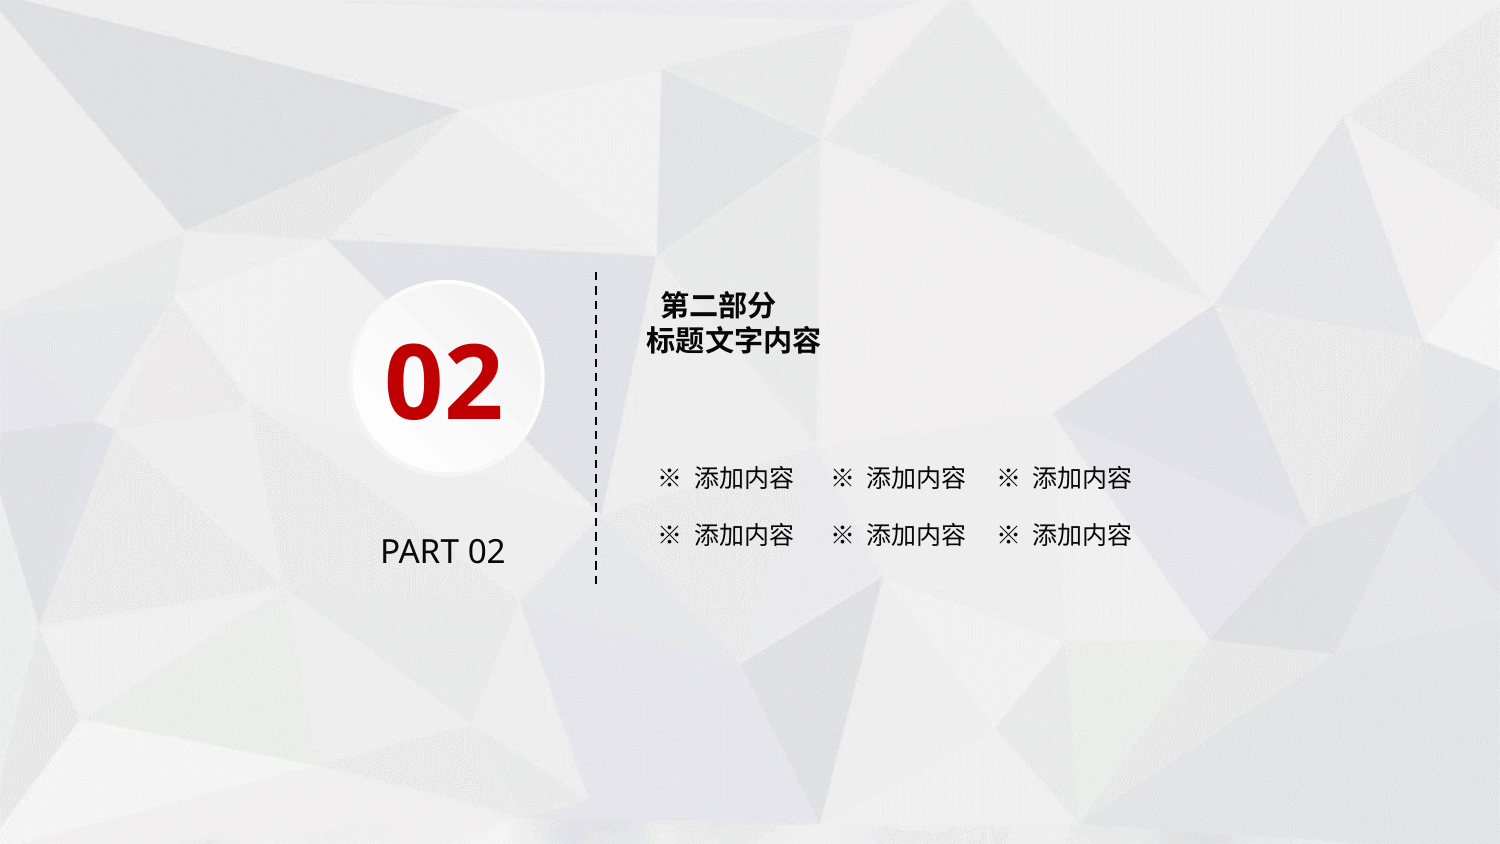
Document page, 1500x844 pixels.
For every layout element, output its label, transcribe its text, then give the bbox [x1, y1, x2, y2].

text_box ※ 添加内容 [647, 514, 810, 555]
text_box ※ 添加内容 [820, 457, 982, 498]
text_box ※ 添加内容 [820, 514, 982, 555]
text_box ※ 添加内容 [647, 457, 817, 498]
text_box PART 02 [380, 529, 529, 570]
text_box ※ 添加内容 [986, 457, 1155, 498]
text_box ※ 添加内容 [986, 514, 1148, 555]
picture [0, 0, 1500, 844]
text_box 第二部分 标题文字内容 [631, 280, 837, 365]
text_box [348, 279, 545, 477]
